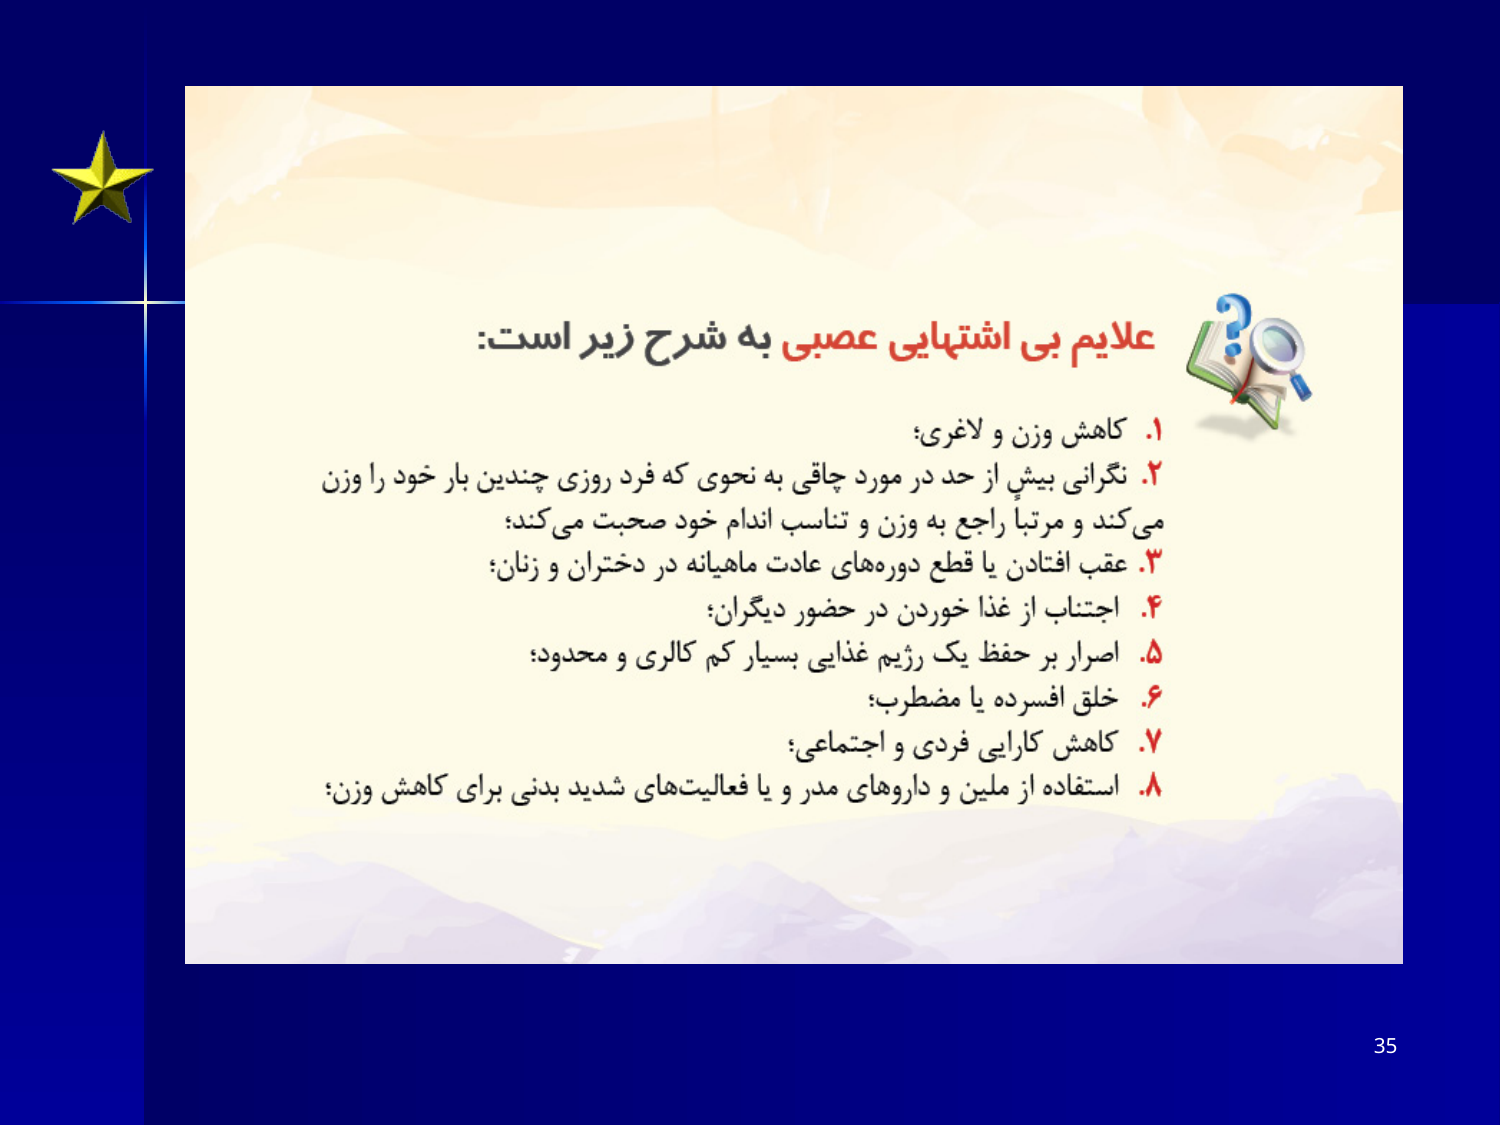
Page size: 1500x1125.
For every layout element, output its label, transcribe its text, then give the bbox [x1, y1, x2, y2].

picture [46, 128, 160, 242]
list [184, 86, 1403, 964]
slide_number 35 [1099, 1024, 1413, 1101]
